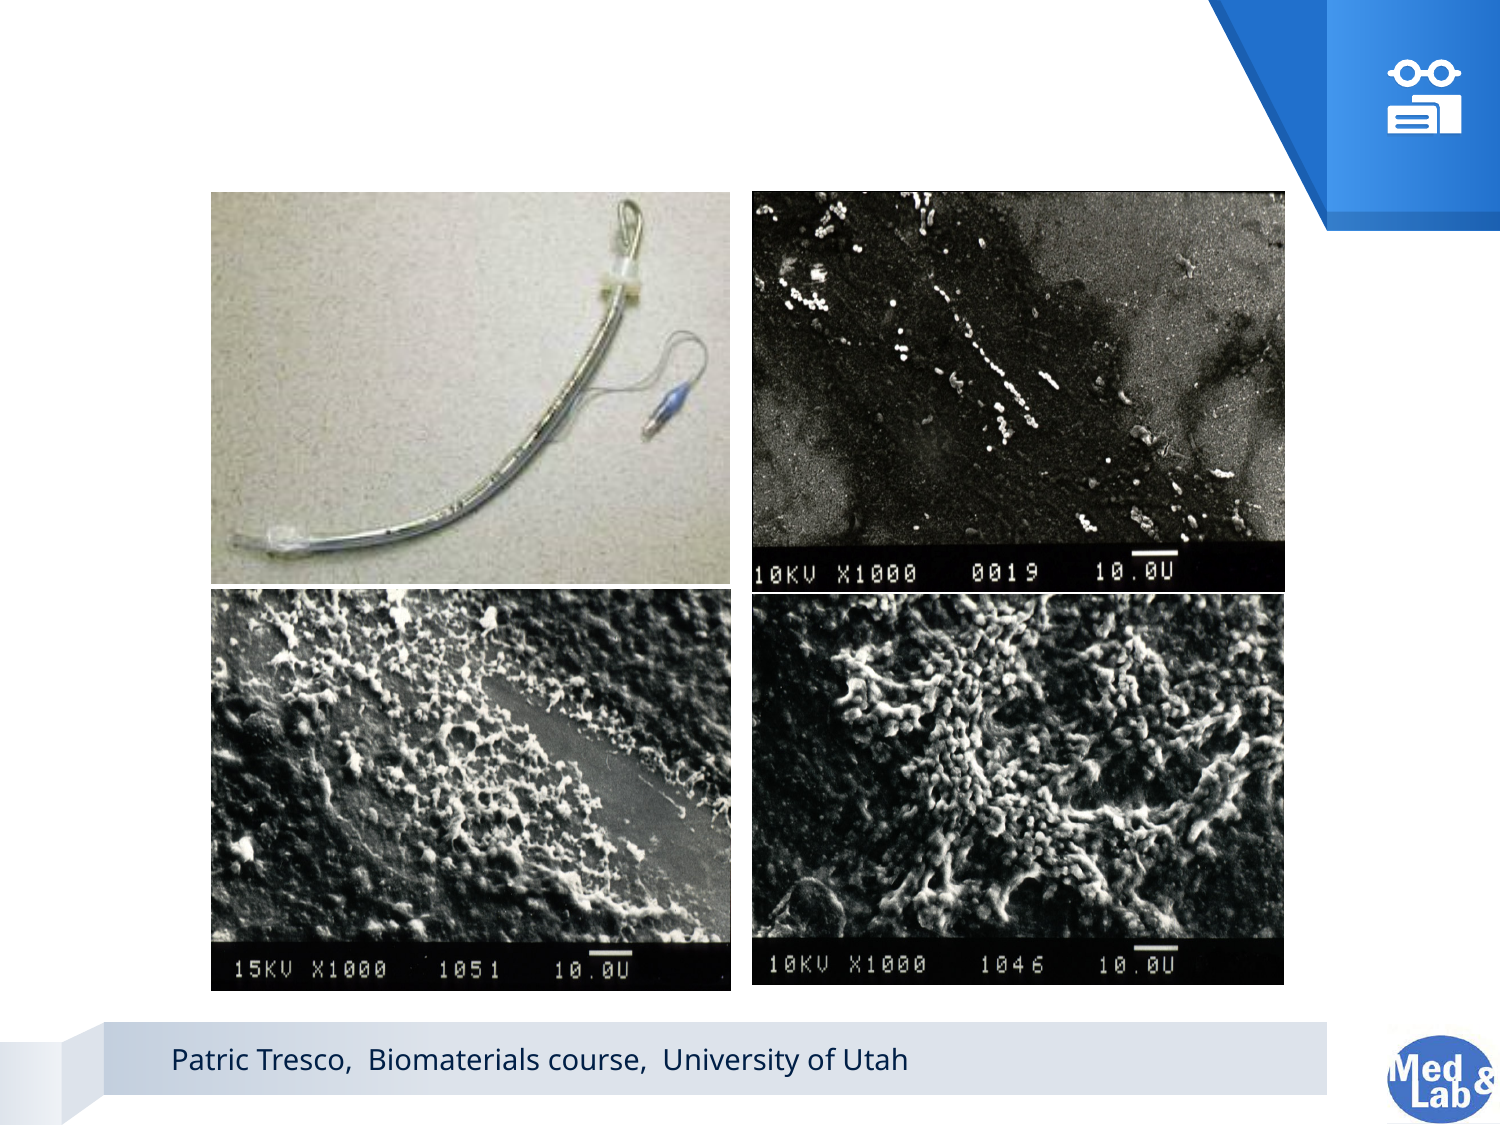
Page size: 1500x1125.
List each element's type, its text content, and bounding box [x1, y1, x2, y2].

list Patric Tresco, Biomaterials course, University of Utah [133, 1022, 1299, 1094]
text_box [210, 191, 1285, 991]
picture [1386, 1024, 1500, 1124]
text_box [1387, 59, 1462, 134]
